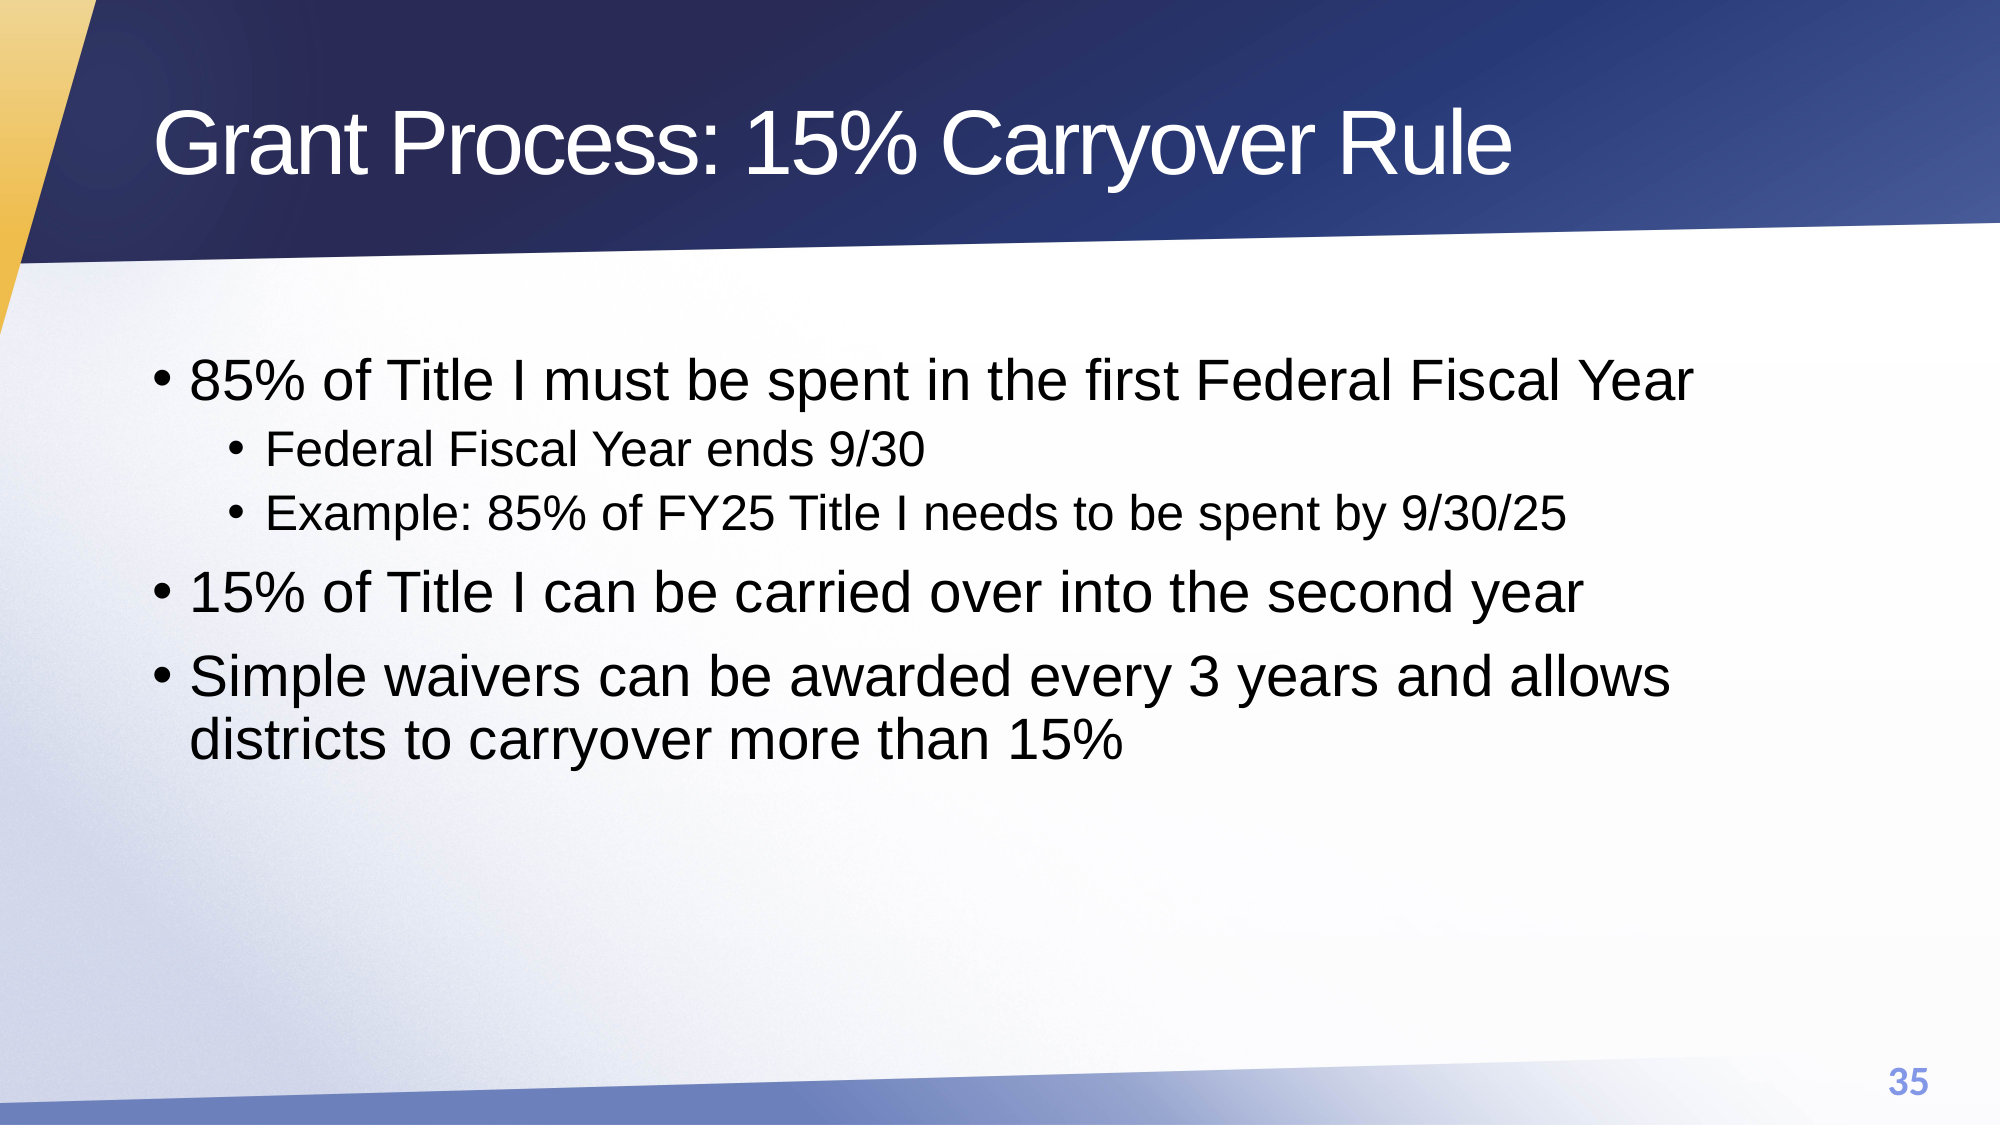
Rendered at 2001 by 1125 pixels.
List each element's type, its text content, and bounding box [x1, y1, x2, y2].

picture [0, 0, 2000, 1125]
title Grant Process: 15% Carryover Rule [137, 59, 1863, 231]
list 85% of Title I must be spent in the first Federal Fiscal Year Federal Fiscal Year ends 9/30 Example: 85% of FY25 Title I needs to be spent by 9/30/25 15% of Title I can be carried over into the second year Simple waivers can be awarded every 3 years and allows districts to carryover more than 15% [137, 342, 1863, 1008]
